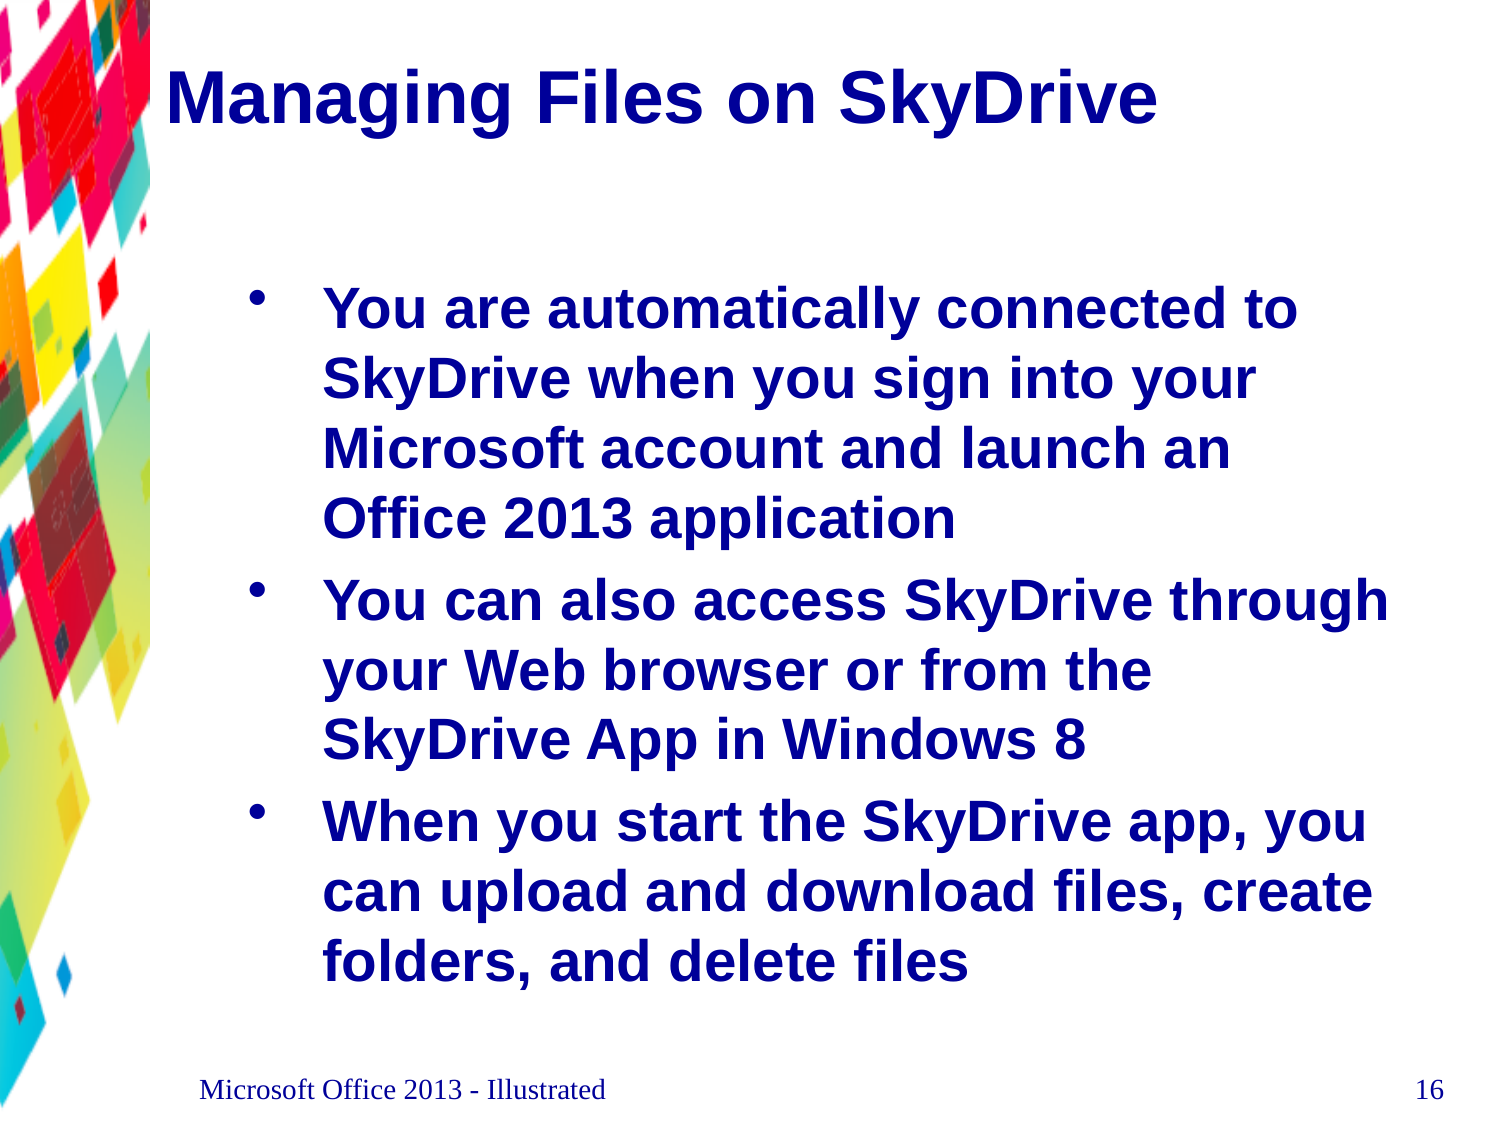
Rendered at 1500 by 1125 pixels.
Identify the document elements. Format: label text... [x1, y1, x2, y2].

list You are automatically connected to SkyDrive when you sign into your Microsoft account and launch an Office 2013 application You can also access SkyDrive through your Web browser or from the SkyDrive App in Windows 8 When you start the SkyDrive app, you can upload and download files, create folders, and delete files [232, 262, 1426, 1013]
picture [0, 0, 150, 1125]
title Managing Files on SkyDrive [148, 0, 1500, 189]
footer Microsoft Office 2013 - Illustrated [183, 1062, 1147, 1125]
slide_number 16 [1356, 1062, 1460, 1105]
